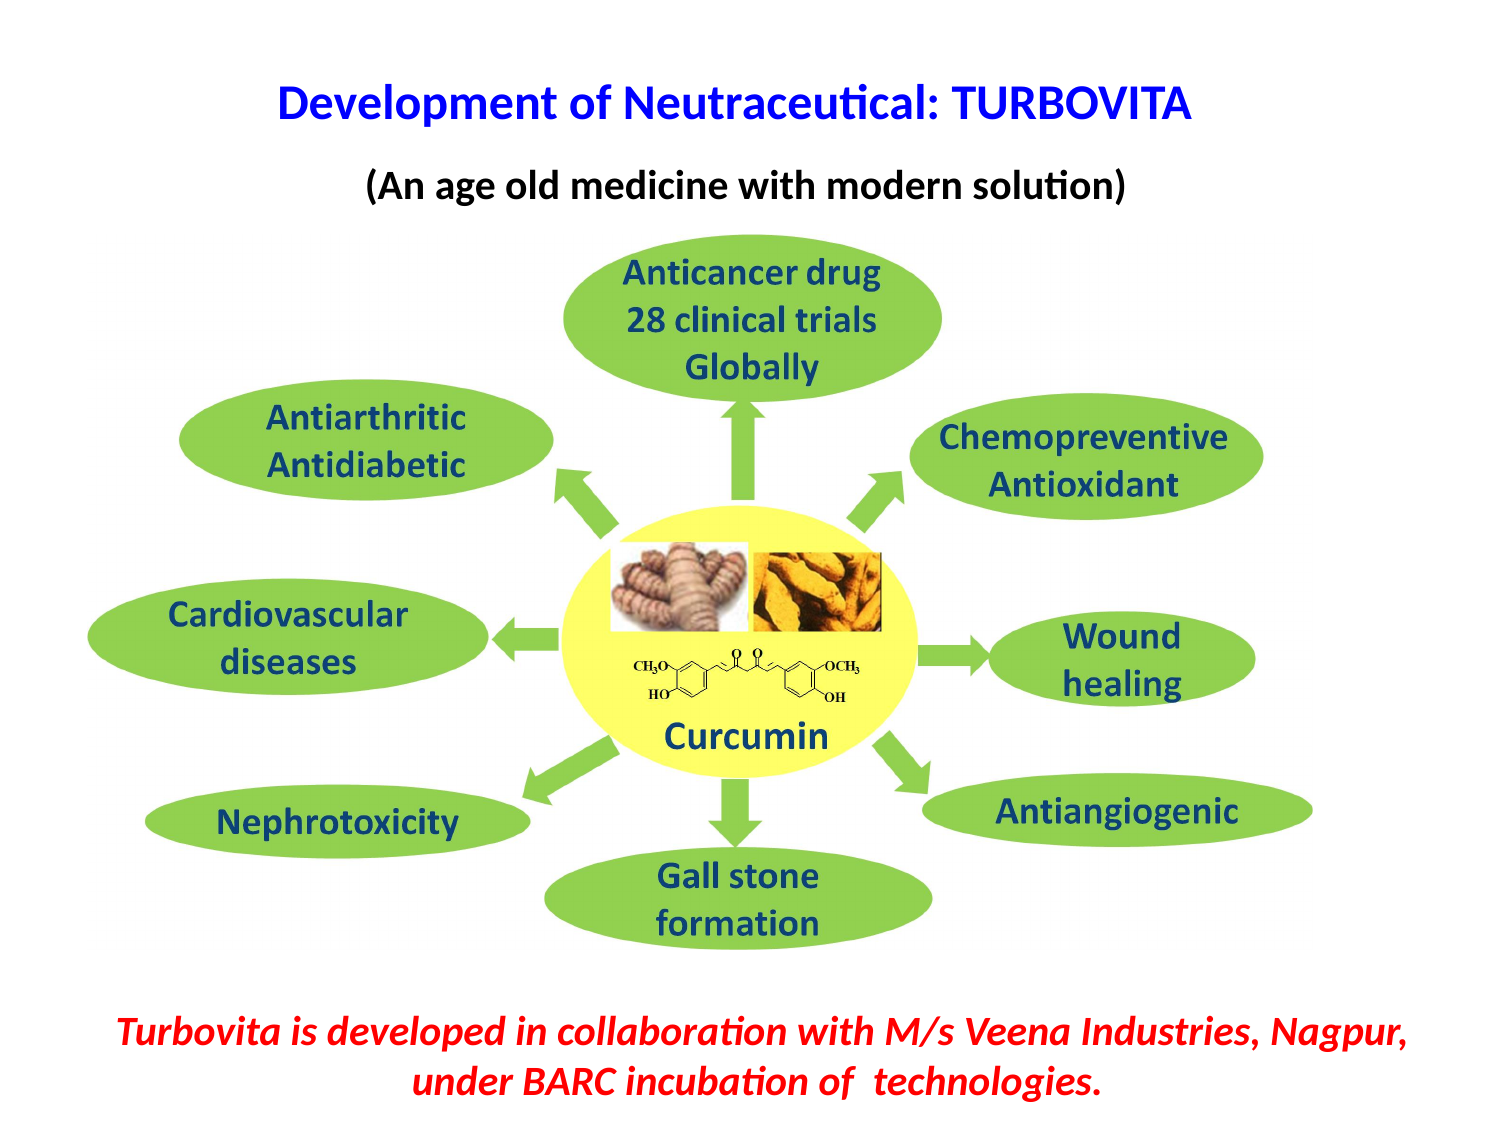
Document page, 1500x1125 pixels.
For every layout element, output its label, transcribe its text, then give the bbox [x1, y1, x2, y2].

picture [87, 234, 1313, 951]
text_box Development of Neutraceutical: TURBOVITA [262, 62, 1225, 138]
text_box (An age old medicine with modern solution) [350, 149, 1150, 215]
text_box Turbovita is developed in collaboration with M/s Veena Industries, Nagpur, under BARC incubation of technologies. [49, 996, 1475, 1112]
